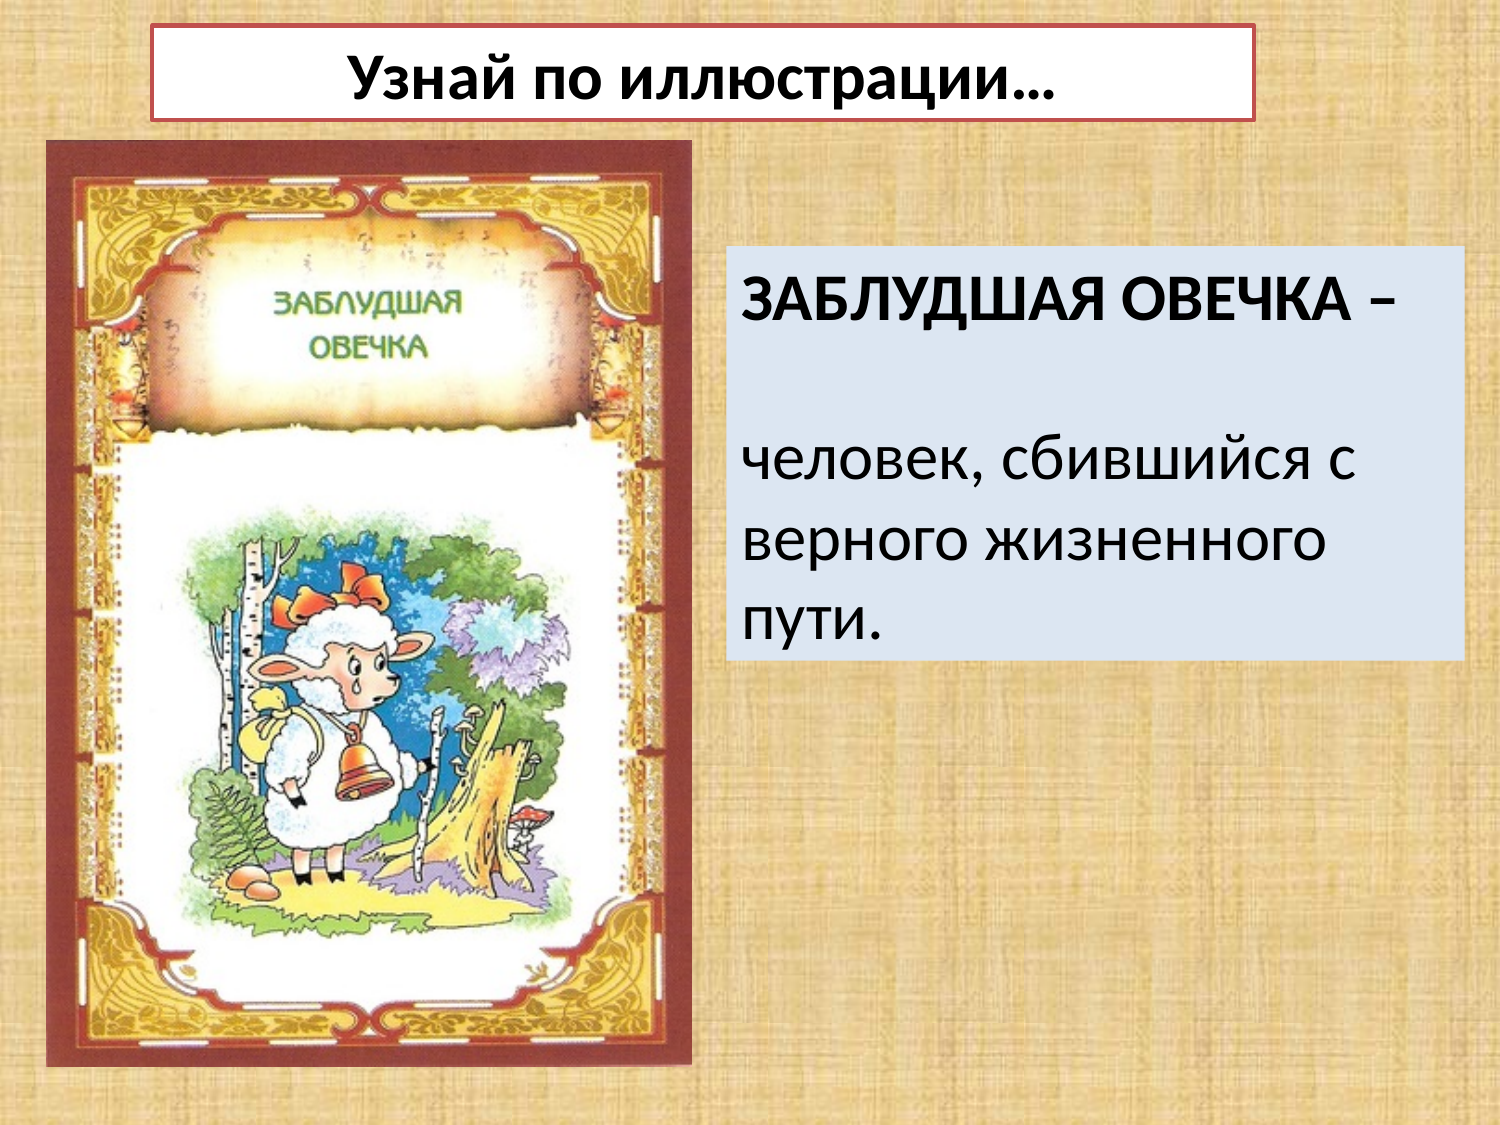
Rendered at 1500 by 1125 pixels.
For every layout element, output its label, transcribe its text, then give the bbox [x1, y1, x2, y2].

picture [0, 0, 1500, 1125]
text_box Узнай по иллюстрации… [150, 23, 1256, 122]
text_box ЗАБЛУДШАЯ ОВЕЧКА – человек, сбившийся с верного жизненного пути. [726, 246, 1465, 661]
